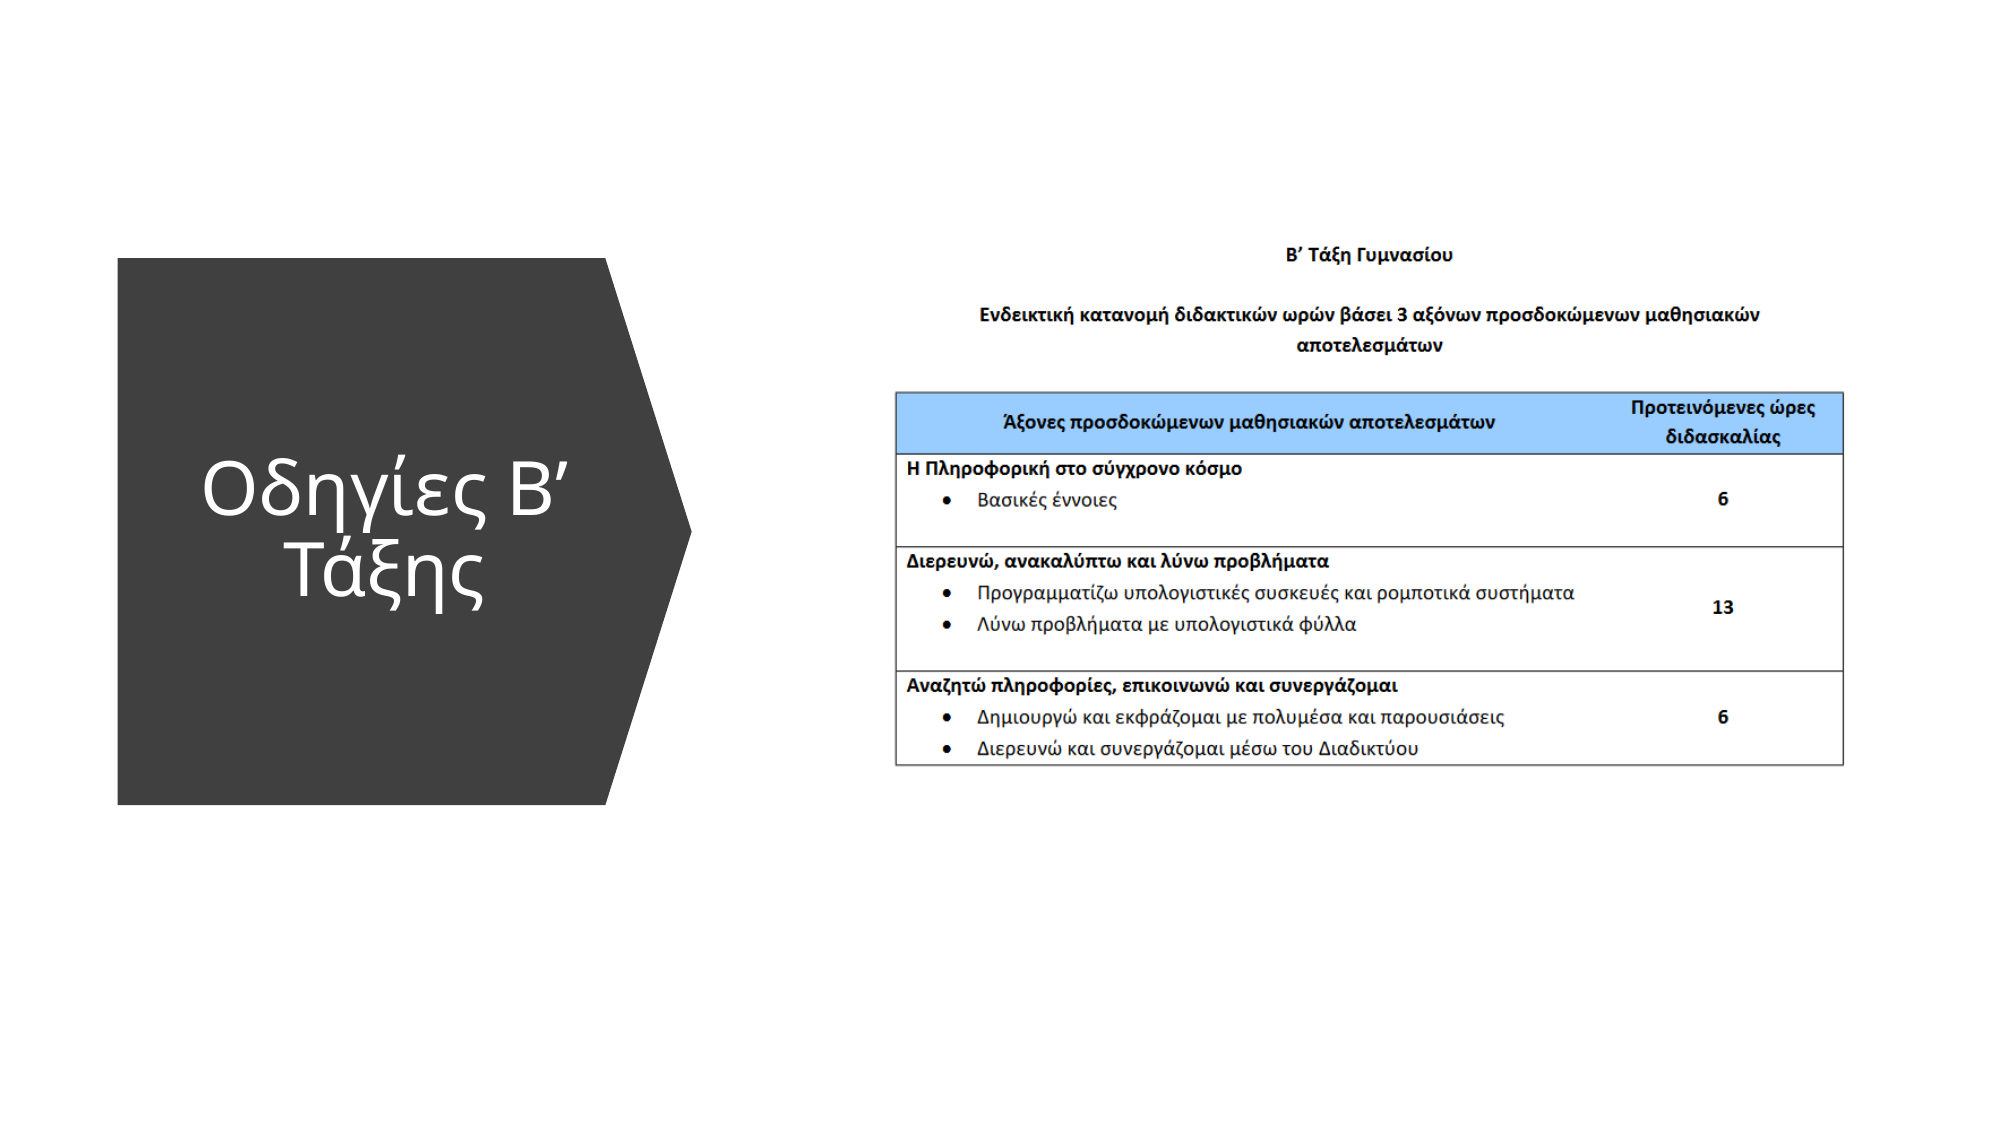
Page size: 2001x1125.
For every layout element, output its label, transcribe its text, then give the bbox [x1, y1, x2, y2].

text_box [116, 257, 693, 807]
picture [864, 223, 1931, 806]
title Οδηγίες Β’ Τάξης [168, 322, 601, 741]
